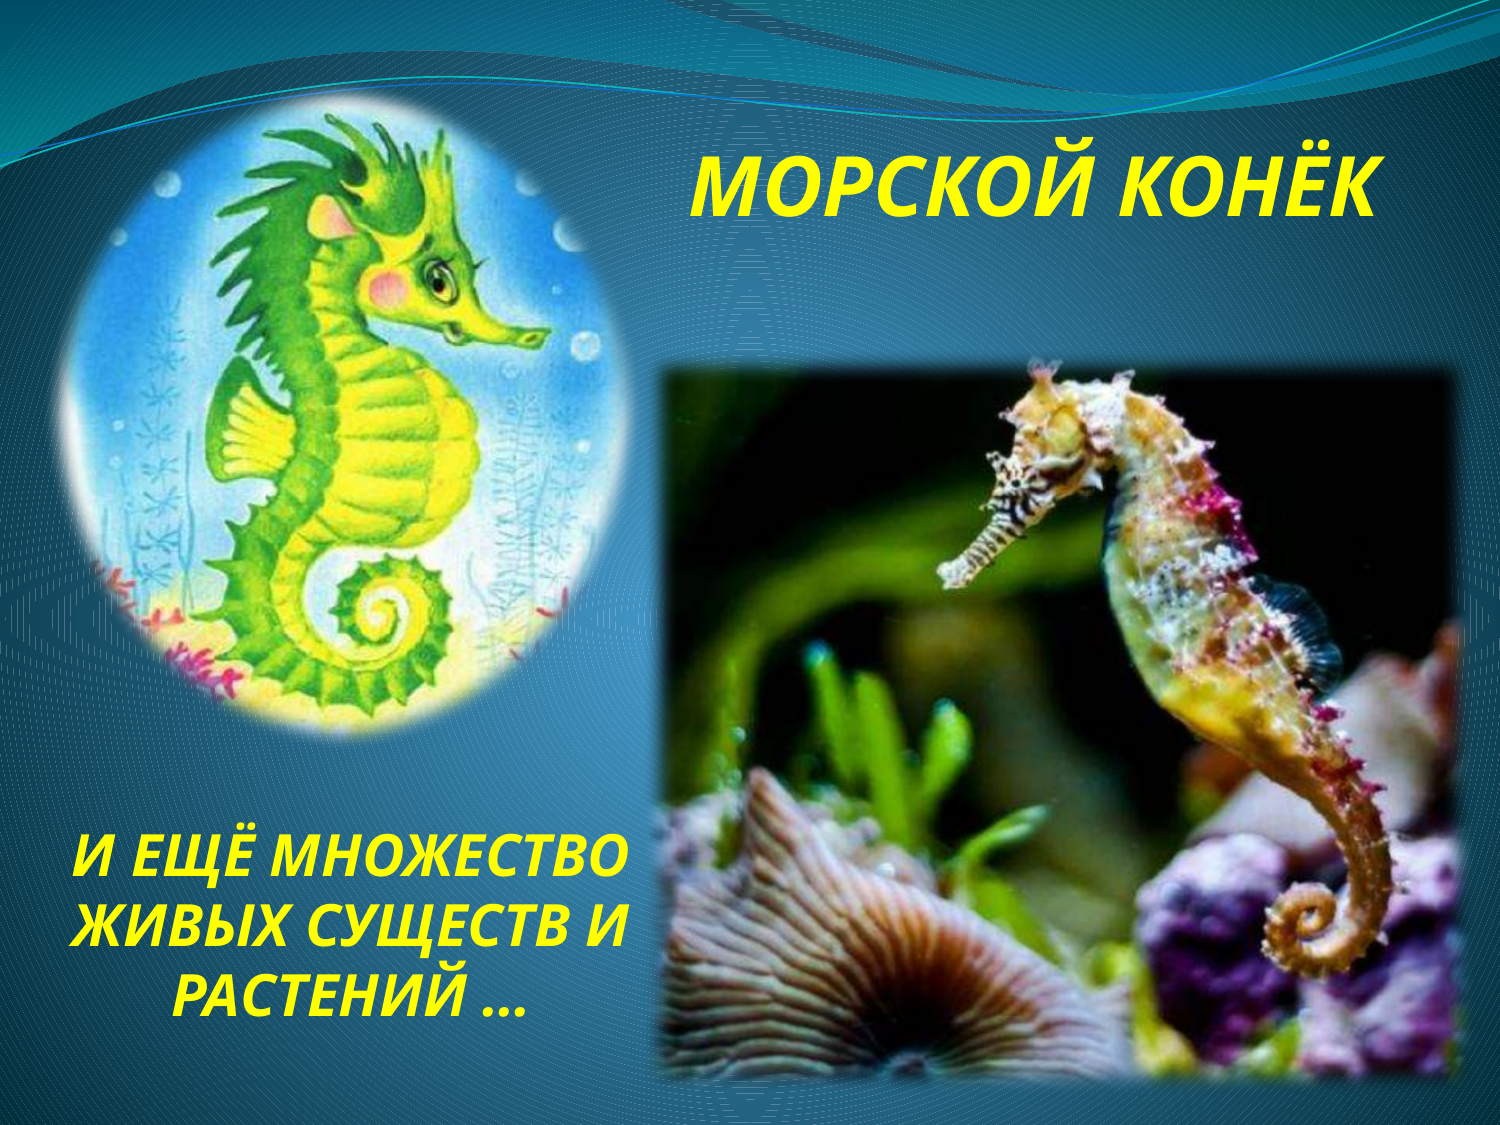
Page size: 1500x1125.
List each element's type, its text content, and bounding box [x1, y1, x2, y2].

text_box МОРСКОЙ КОНЁК [673, 125, 1395, 241]
text_box И ещё множество живых существ и растений … [0, 810, 636, 1036]
picture [41, 77, 1475, 1095]
